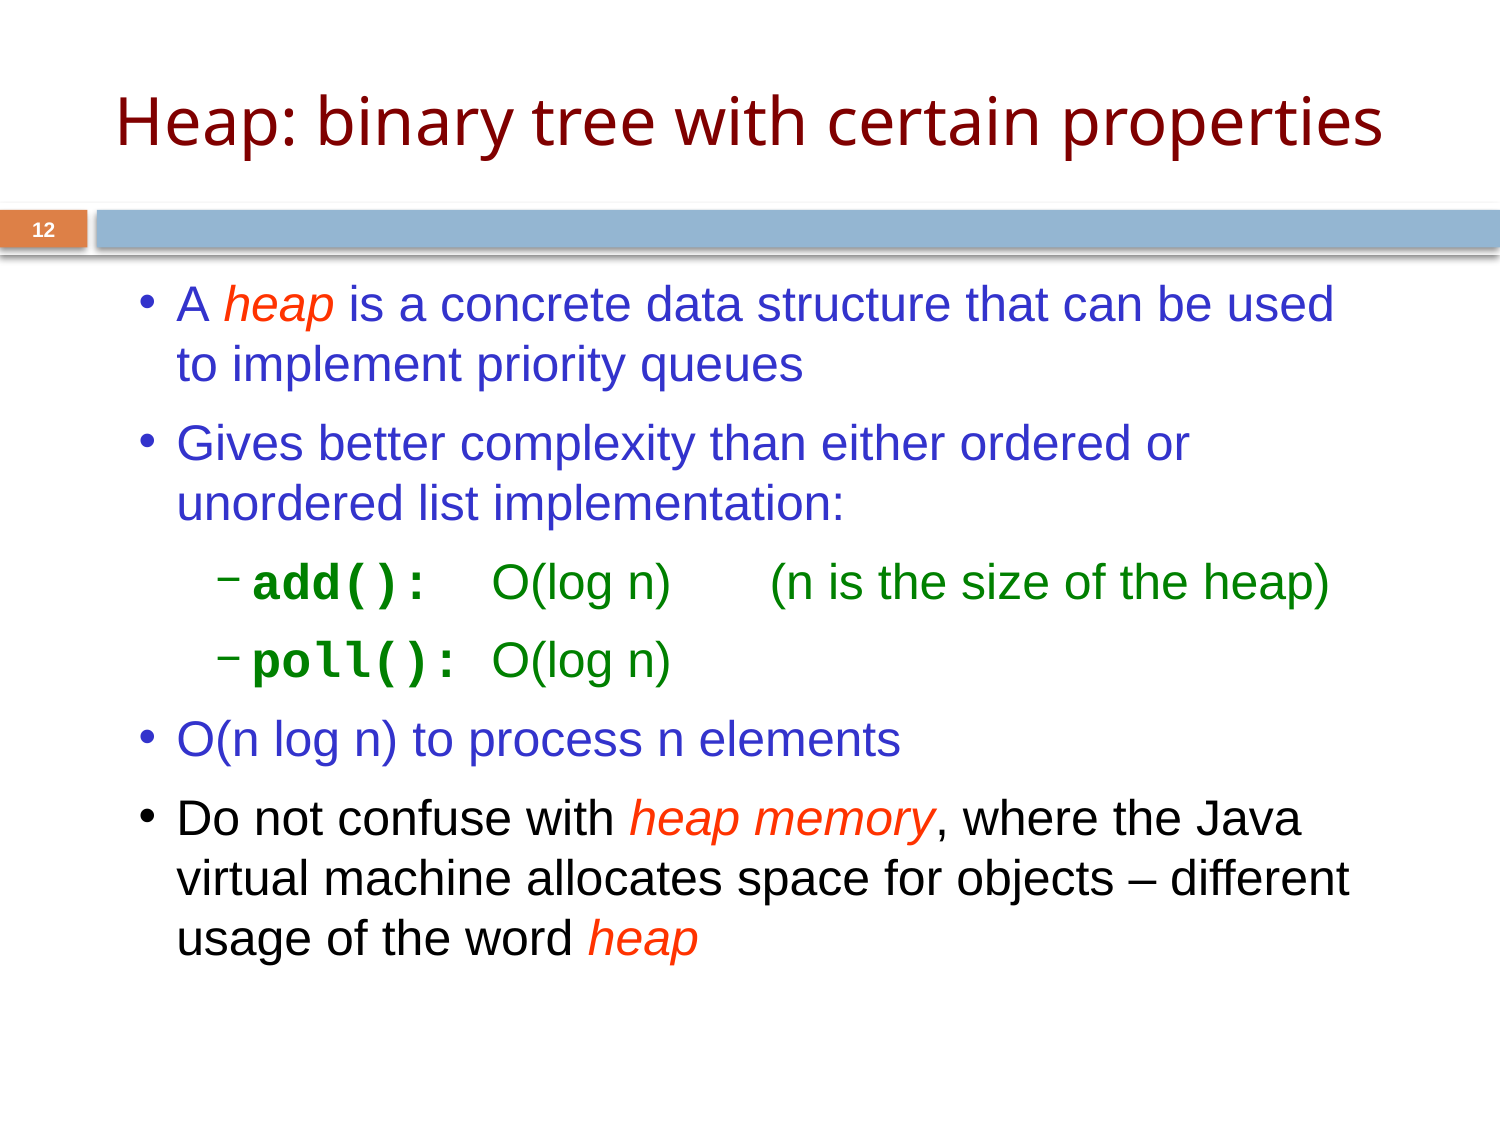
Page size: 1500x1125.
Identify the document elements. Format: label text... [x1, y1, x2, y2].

title Heap: binary tree with certain properties [99, 37, 1438, 200]
text_box A heap is a concrete data structure that can be used to implement priority queues Gives better complexity than either ordered or unordered list implementation: add(): O(log n) (n is the size of the heap) poll(): O(log n) O(n log n) to process n elements Do not confuse with heap memory, where the Java virtual machine allocates space for objects – different usage of the word heap [132, 271, 1370, 1041]
slide_number 12 [0, 208, 88, 249]
